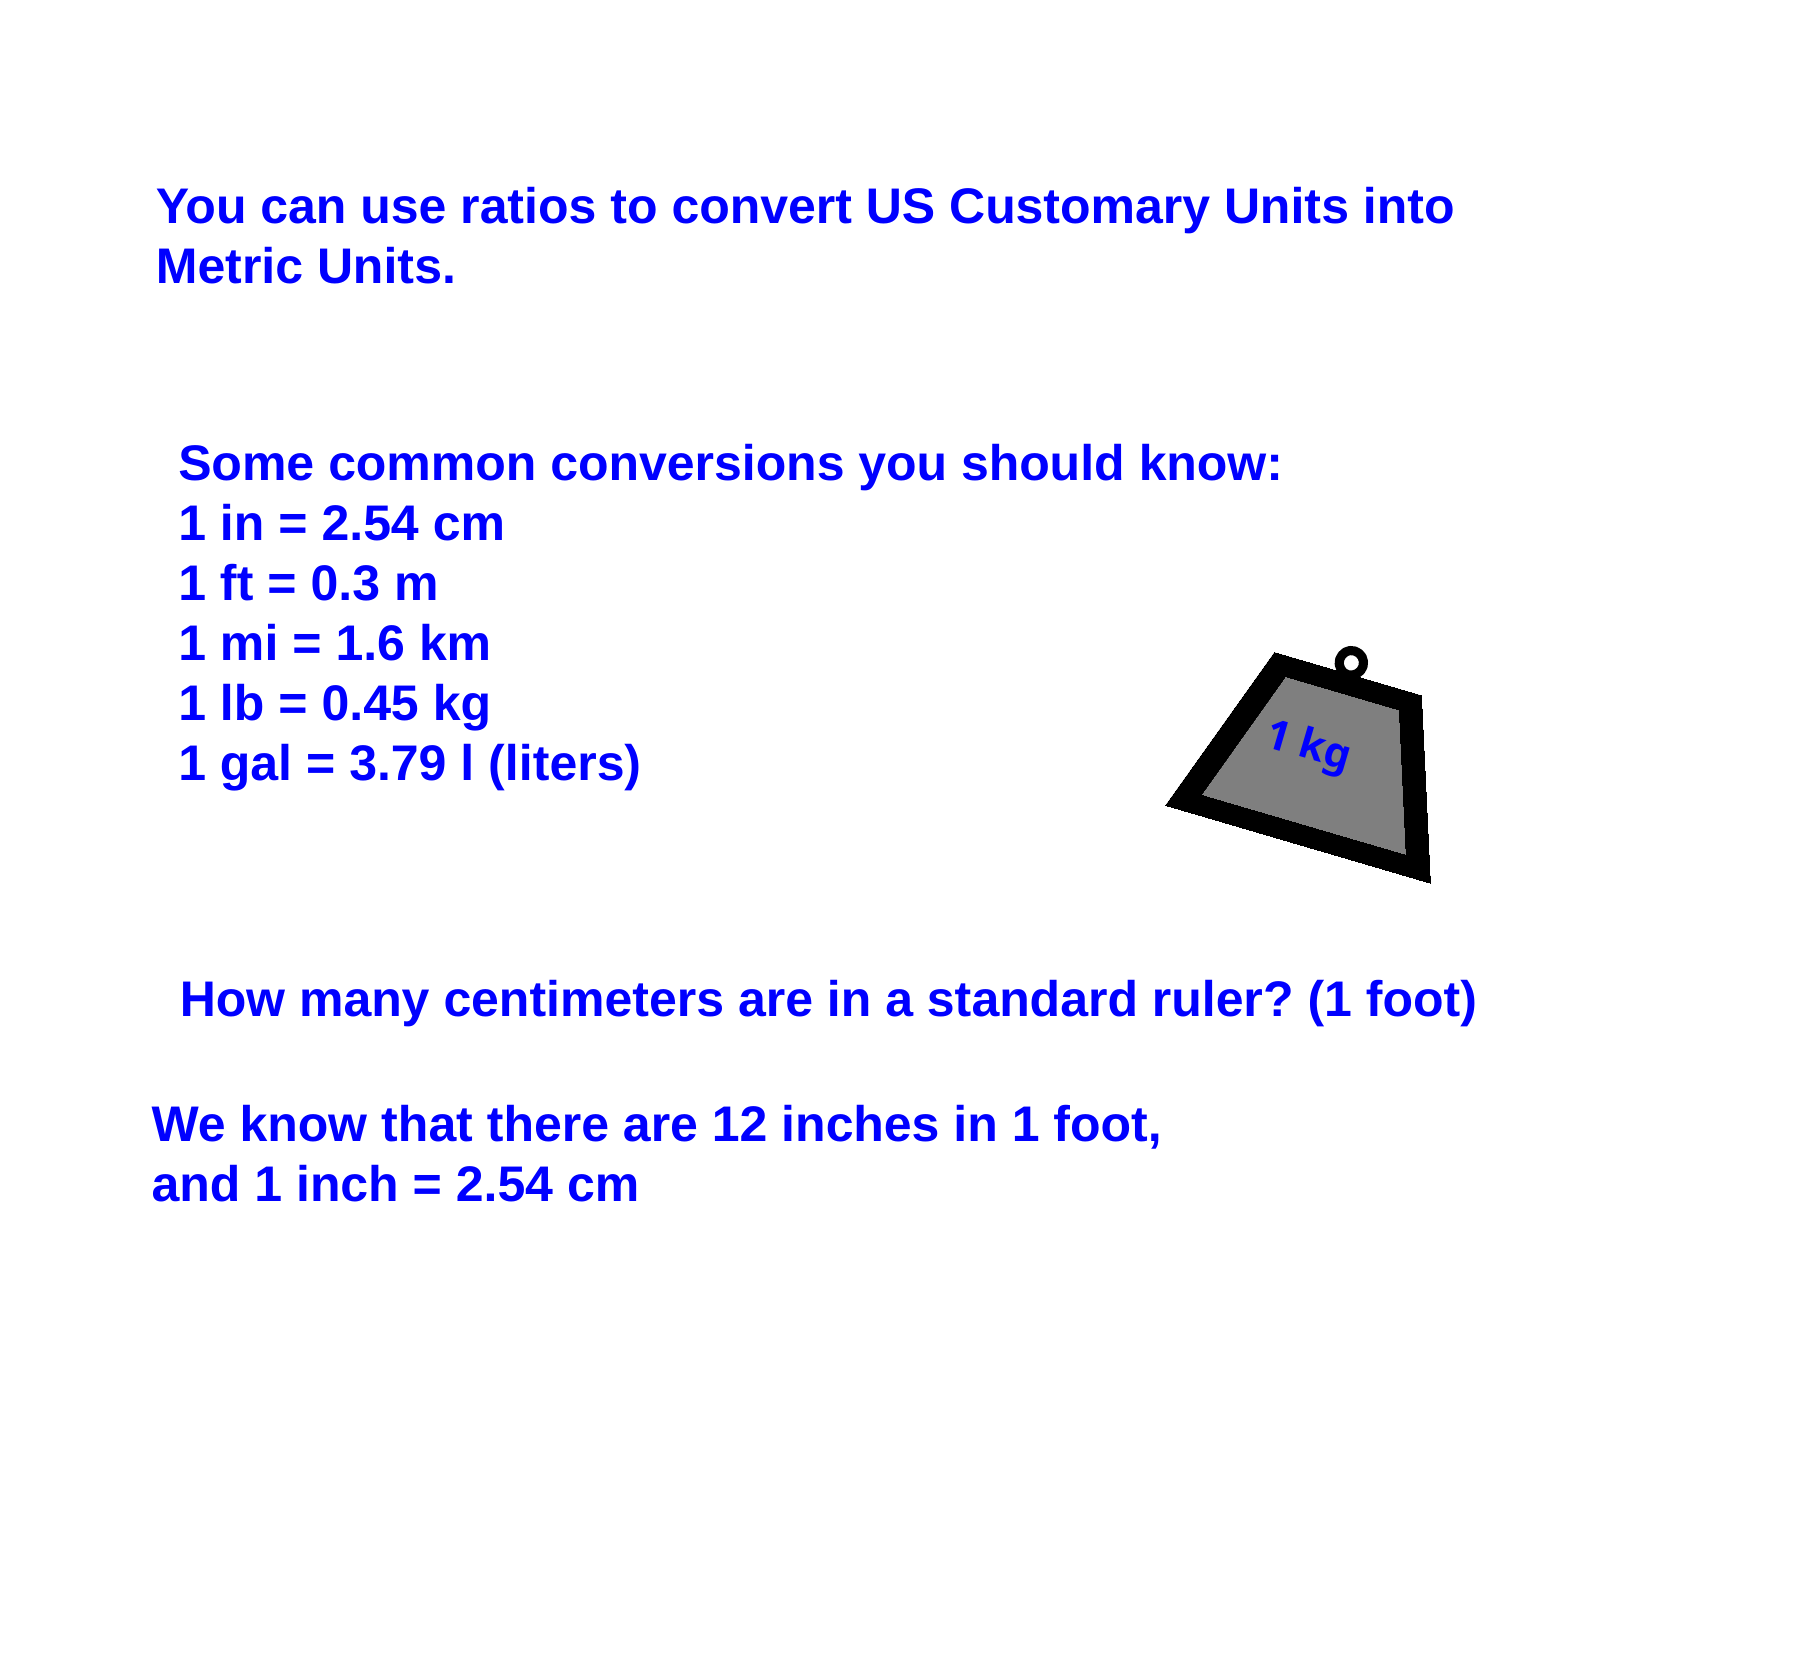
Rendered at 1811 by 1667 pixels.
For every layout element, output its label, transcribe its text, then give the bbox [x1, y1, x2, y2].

text_box We know that there are 12 inches in 1 foot, and 1 inch = 2.54 cm [135, 1083, 1687, 1219]
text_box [1188, 646, 1465, 849]
text_box How many centimeters are in a standard ruler? (1 foot) [163, 958, 1547, 1034]
text_box Some common conversions you should know: 1 in = 2.54 cm 1 ft = 0.3 m 1 mi = 1.6 km 1 lb = 0.45 kg 1 gal = 3.79 l (liters) [162, 422, 1487, 799]
text_box You can use ratios to convert US Customary Units into Metric Units. [139, 165, 1618, 302]
